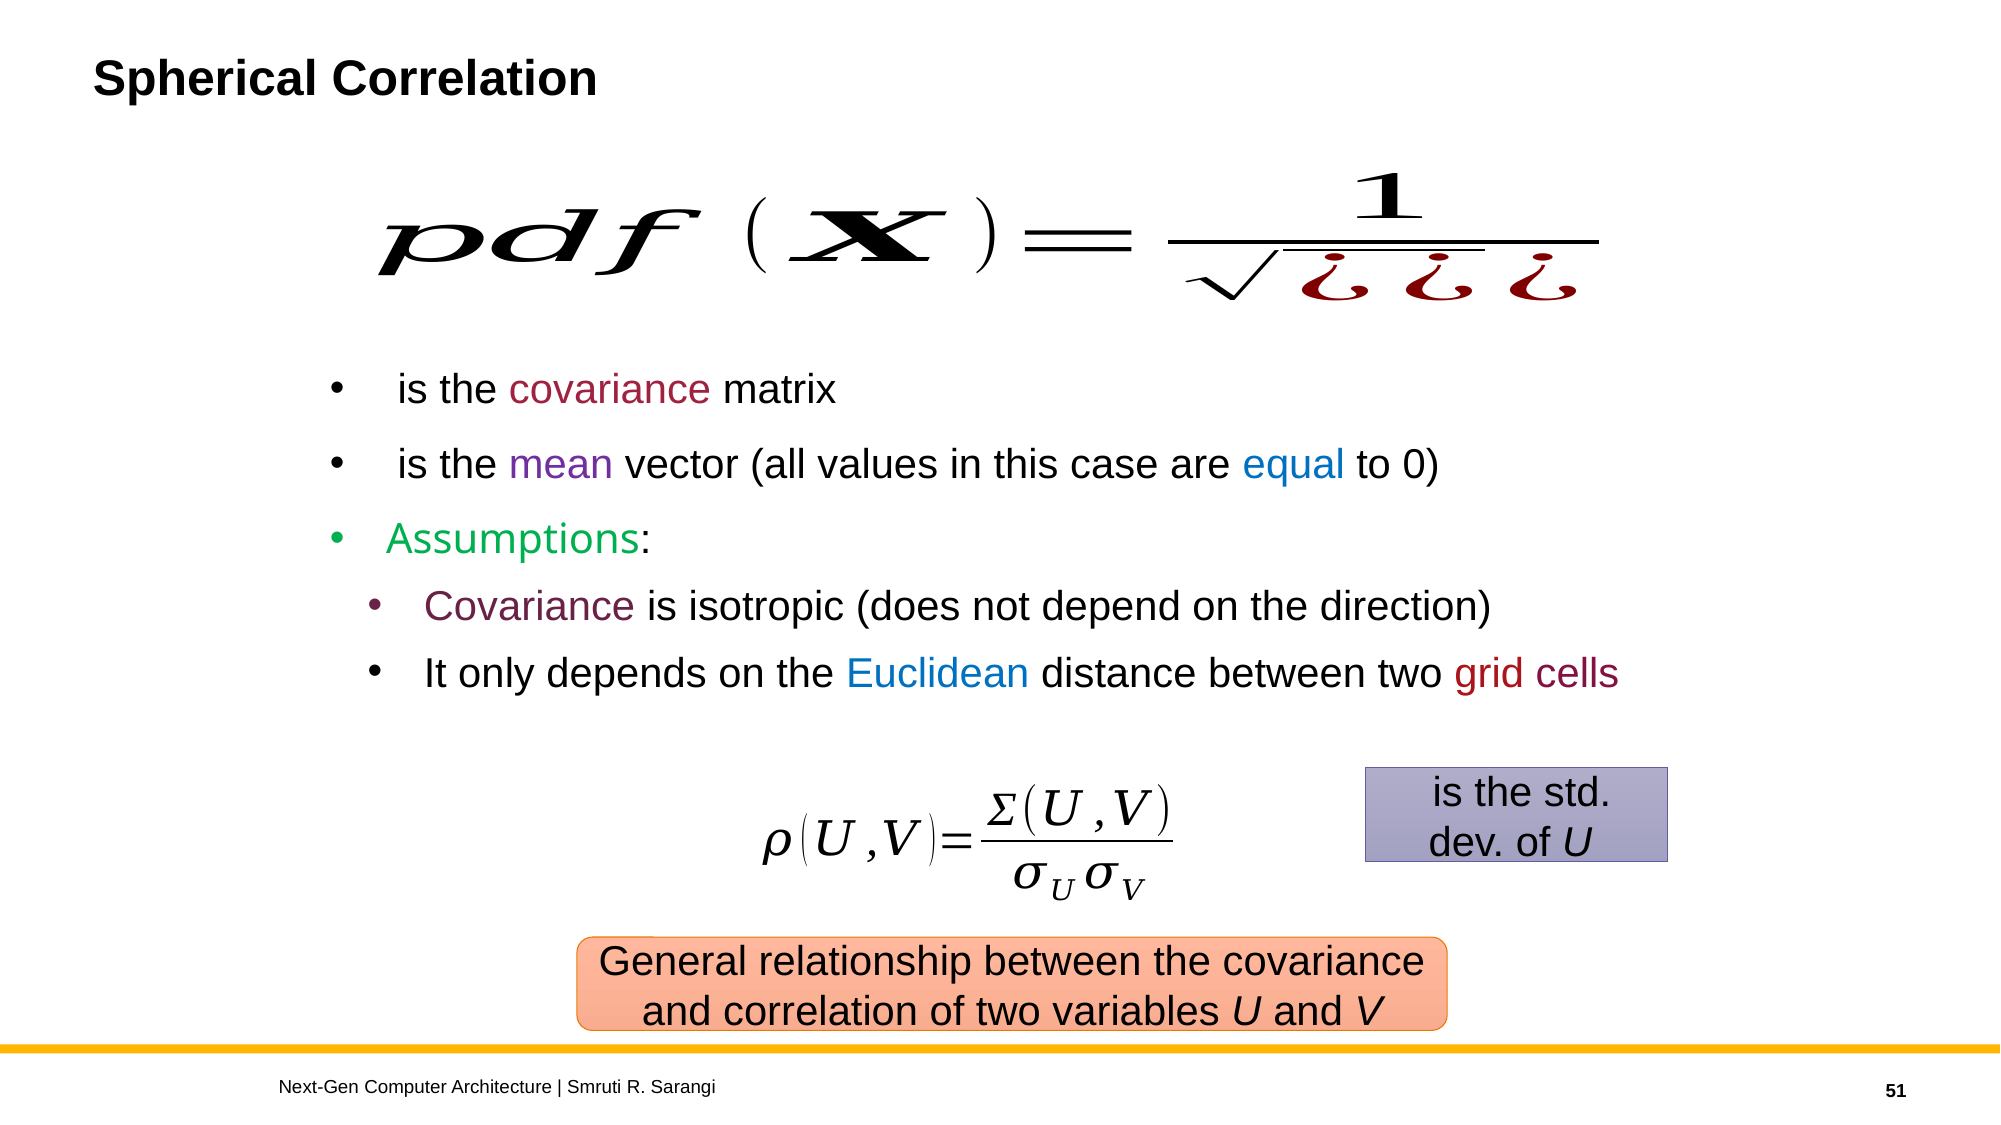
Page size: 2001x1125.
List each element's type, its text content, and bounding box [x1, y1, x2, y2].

slide_number 51 [1711, 1071, 1922, 1109]
title Spherical Correlation [78, 45, 1578, 180]
footer Next-Gen Computer Architecture | Smruti R. Sarangi [263, 1067, 1464, 1105]
text_box General relationship between the covariance and correlation of two variables U and V [576, 936, 1448, 1031]
